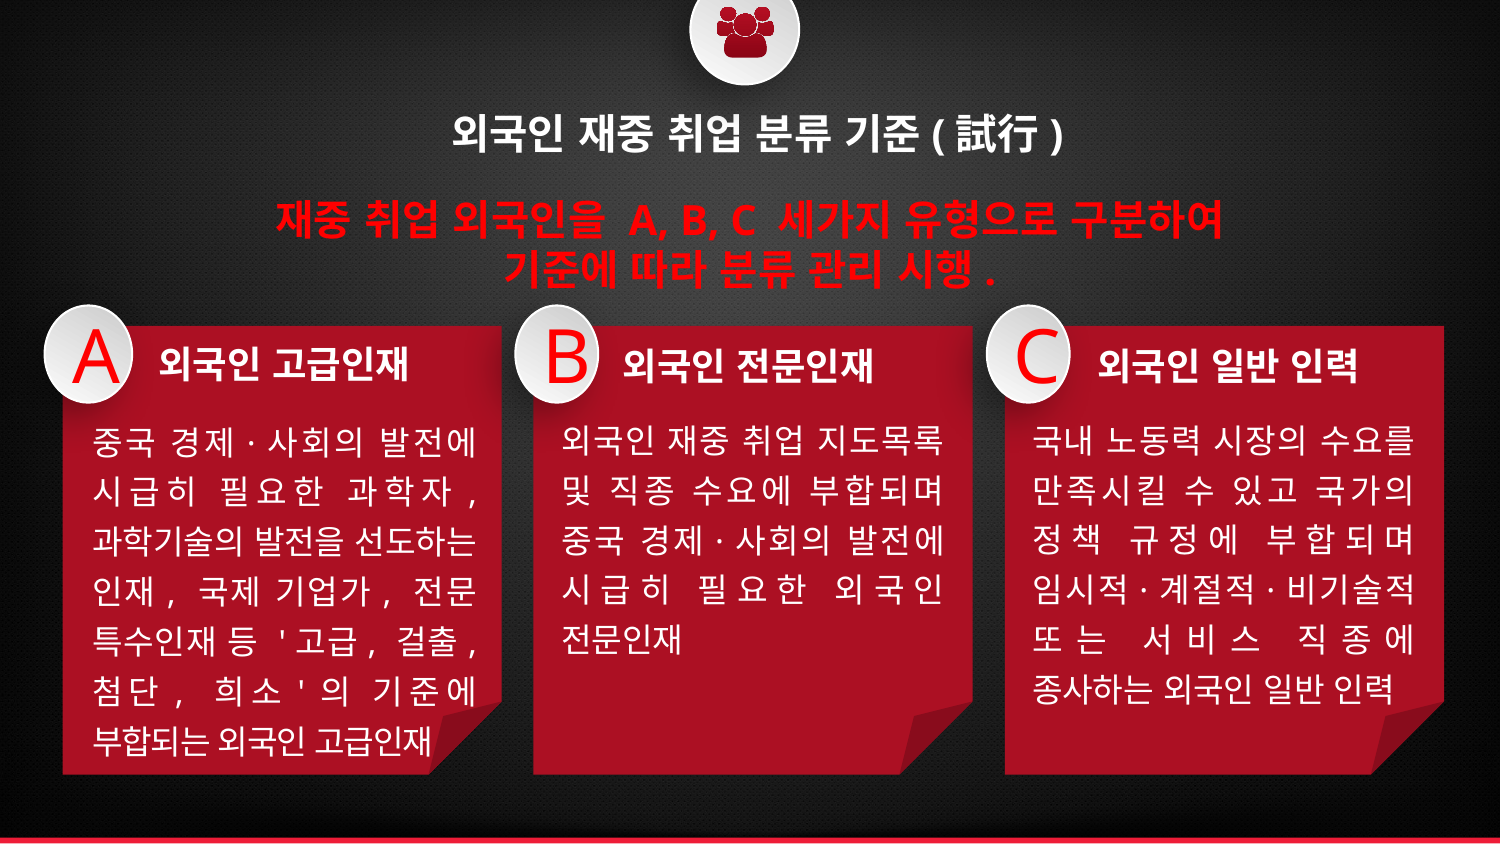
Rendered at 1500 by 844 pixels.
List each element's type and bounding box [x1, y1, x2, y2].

picture [0, 0, 1500, 840]
text_box [0, 840, 1500, 844]
text_box [690, 0, 800, 85]
